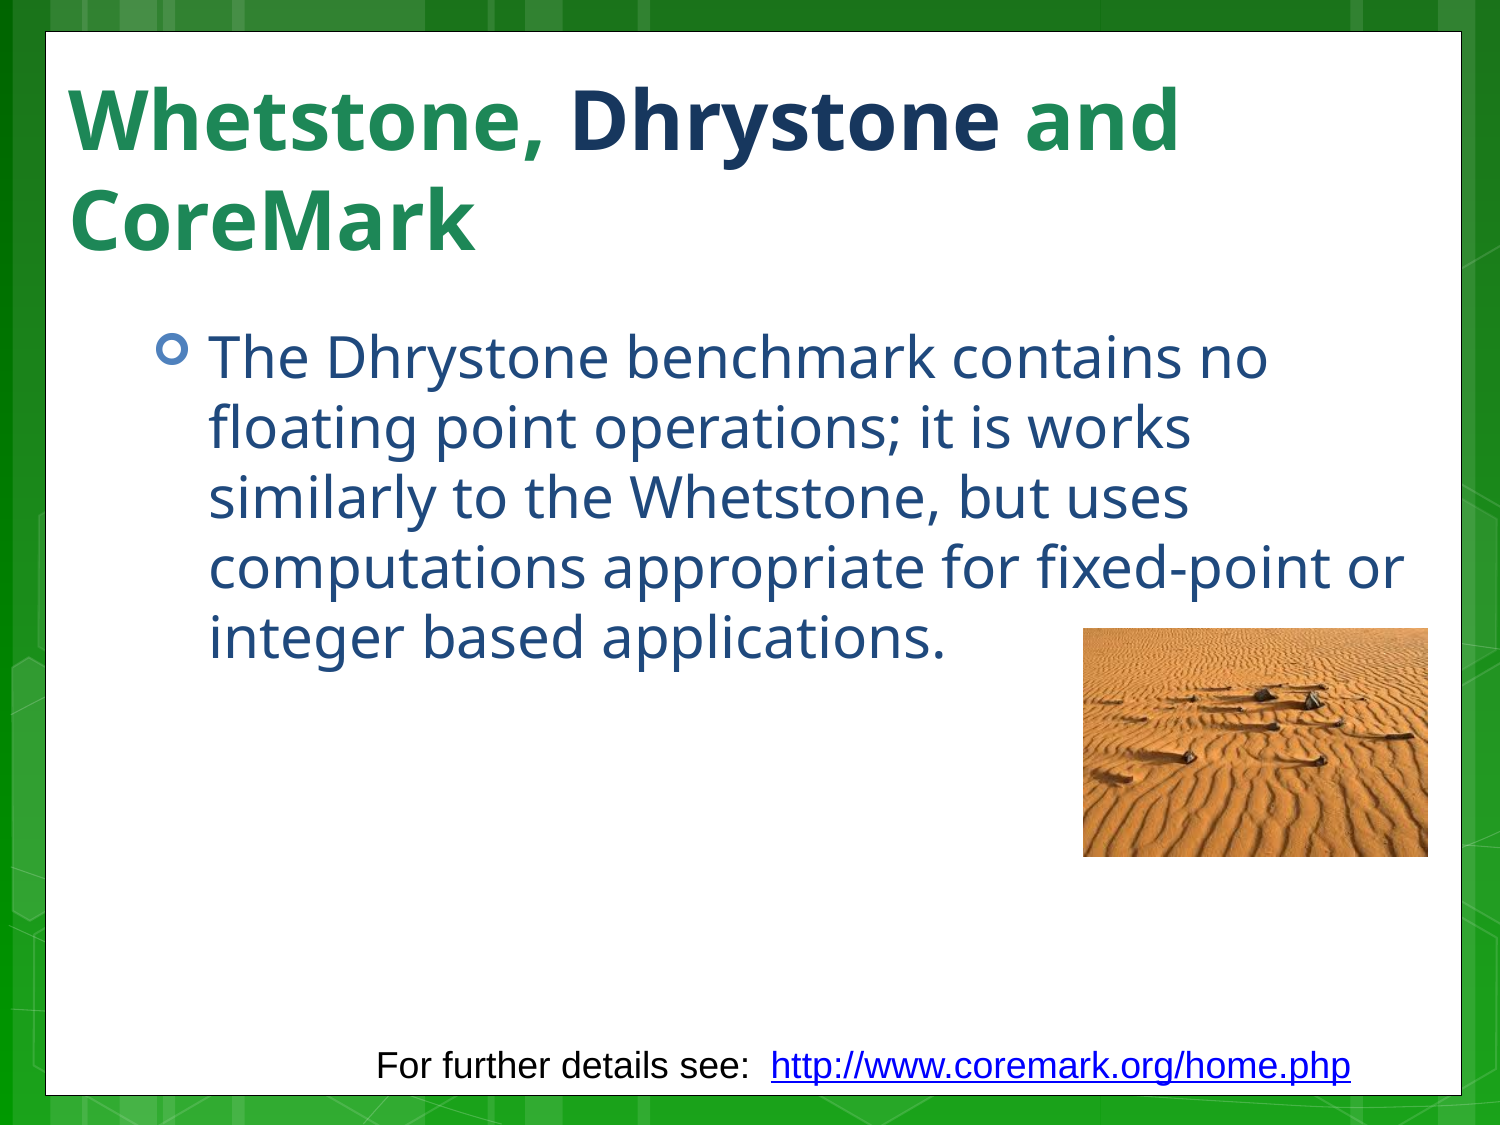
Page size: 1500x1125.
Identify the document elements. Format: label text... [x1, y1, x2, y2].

title Whetstone, Dhrystone and CoreMark [53, 40, 1451, 275]
list The Dhrystone benchmark contains no floating point operations; it is works similarly to the Whetstone, but uses computations appropriate for fixed-point or integer based applications. [137, 312, 1451, 1077]
picture [1083, 627, 1428, 857]
text_box For further details see: [361, 1033, 777, 1094]
text_box http://www.coremark.org/home.php [777, 1033, 1367, 1094]
